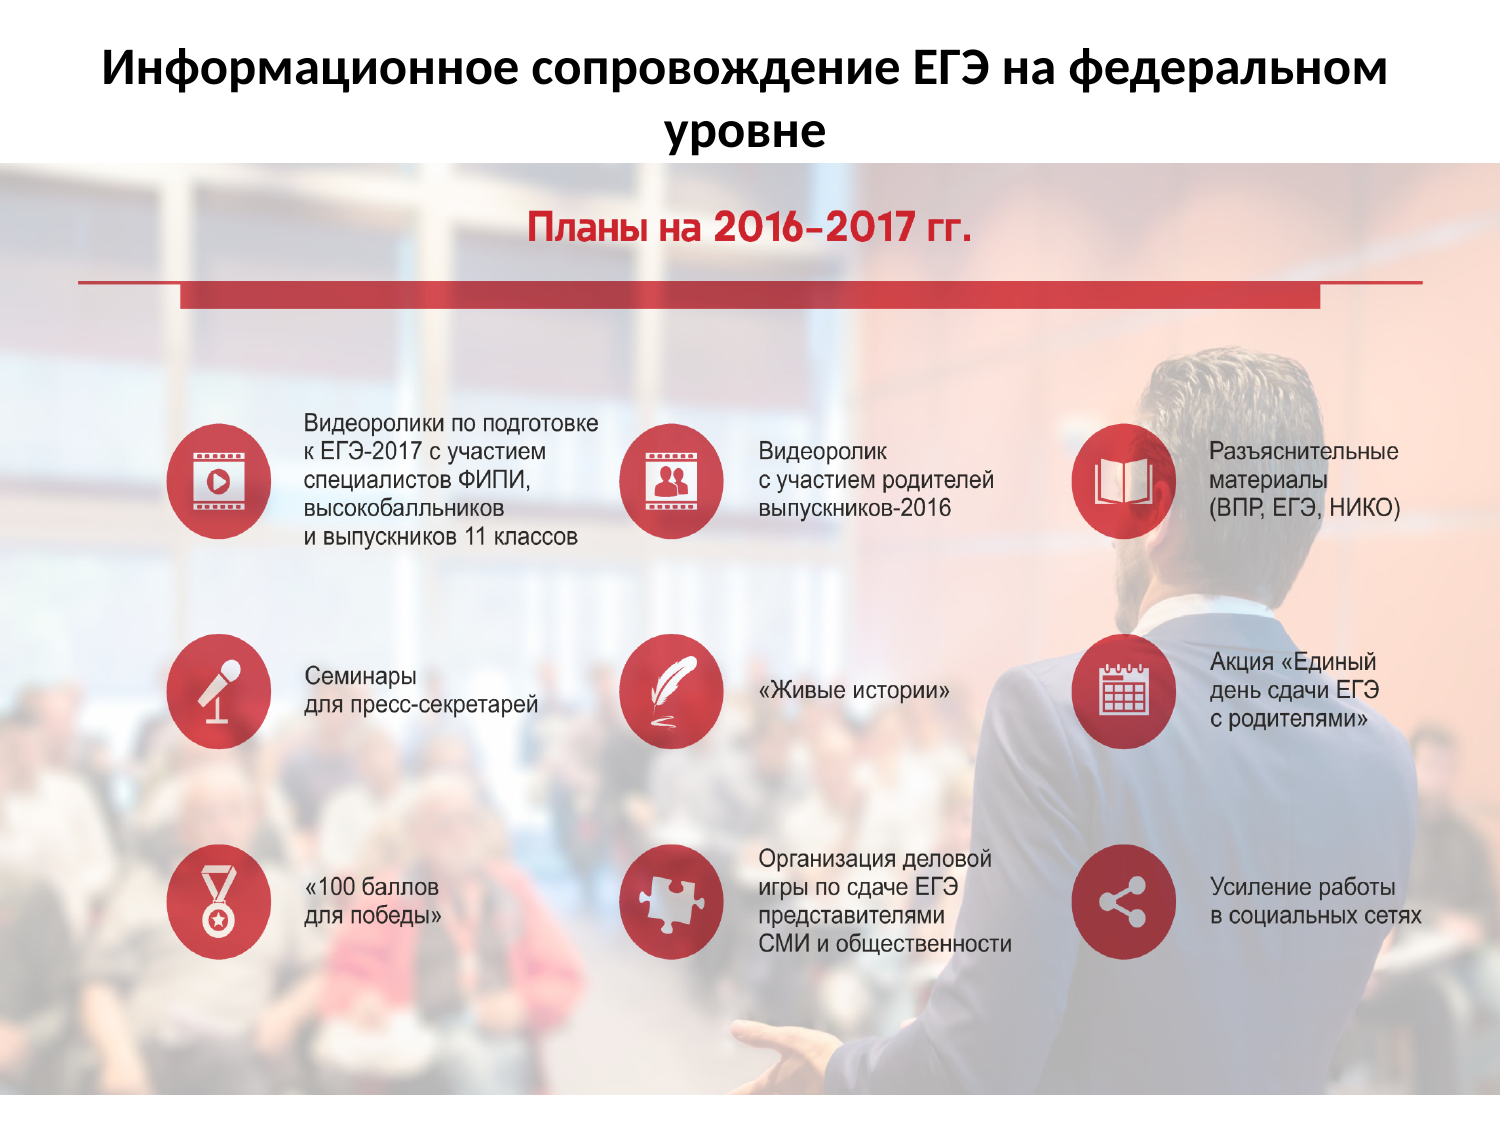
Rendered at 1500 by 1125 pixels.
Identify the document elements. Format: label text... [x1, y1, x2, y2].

title Информационное сопровождение ЕГЭ на федеральном уровне [70, 23, 1421, 162]
picture [0, 163, 1500, 1095]
